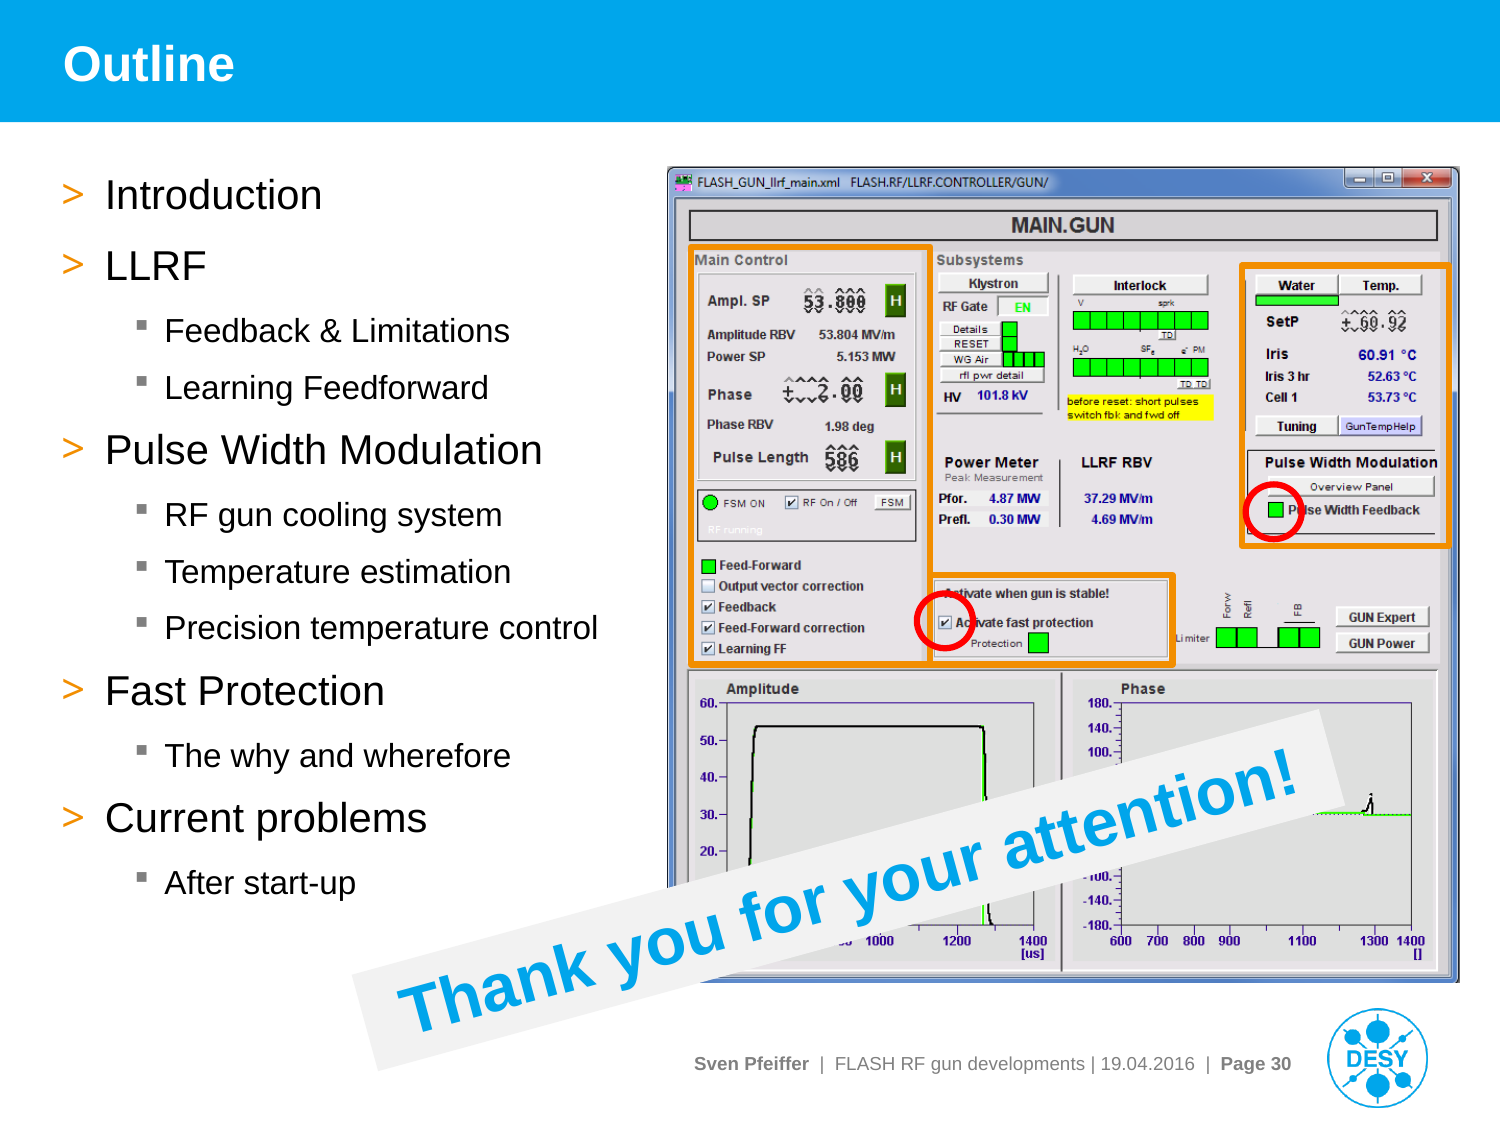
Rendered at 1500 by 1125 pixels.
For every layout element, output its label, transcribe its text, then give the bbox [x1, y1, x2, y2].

picture [667, 936, 674, 958]
list Introduction LLRF Feedback & Limitations Learning Feedforward Pulse Width Modulation RF gun cooling system Temperature estimation Precision temperature control Fast Protection The why and wherefore Current problems After start-up [46, 160, 679, 1024]
picture [1330, 1011, 1426, 1106]
picture [1327, 1068, 1365, 1108]
picture [1327, 1008, 1368, 1049]
picture [1387, 1008, 1428, 1046]
title Outline [47, 16, 1446, 107]
picture [667, 166, 1460, 984]
text_box Thank you for your attention! [351, 889, 670, 1072]
picture [1391, 1071, 1428, 1108]
